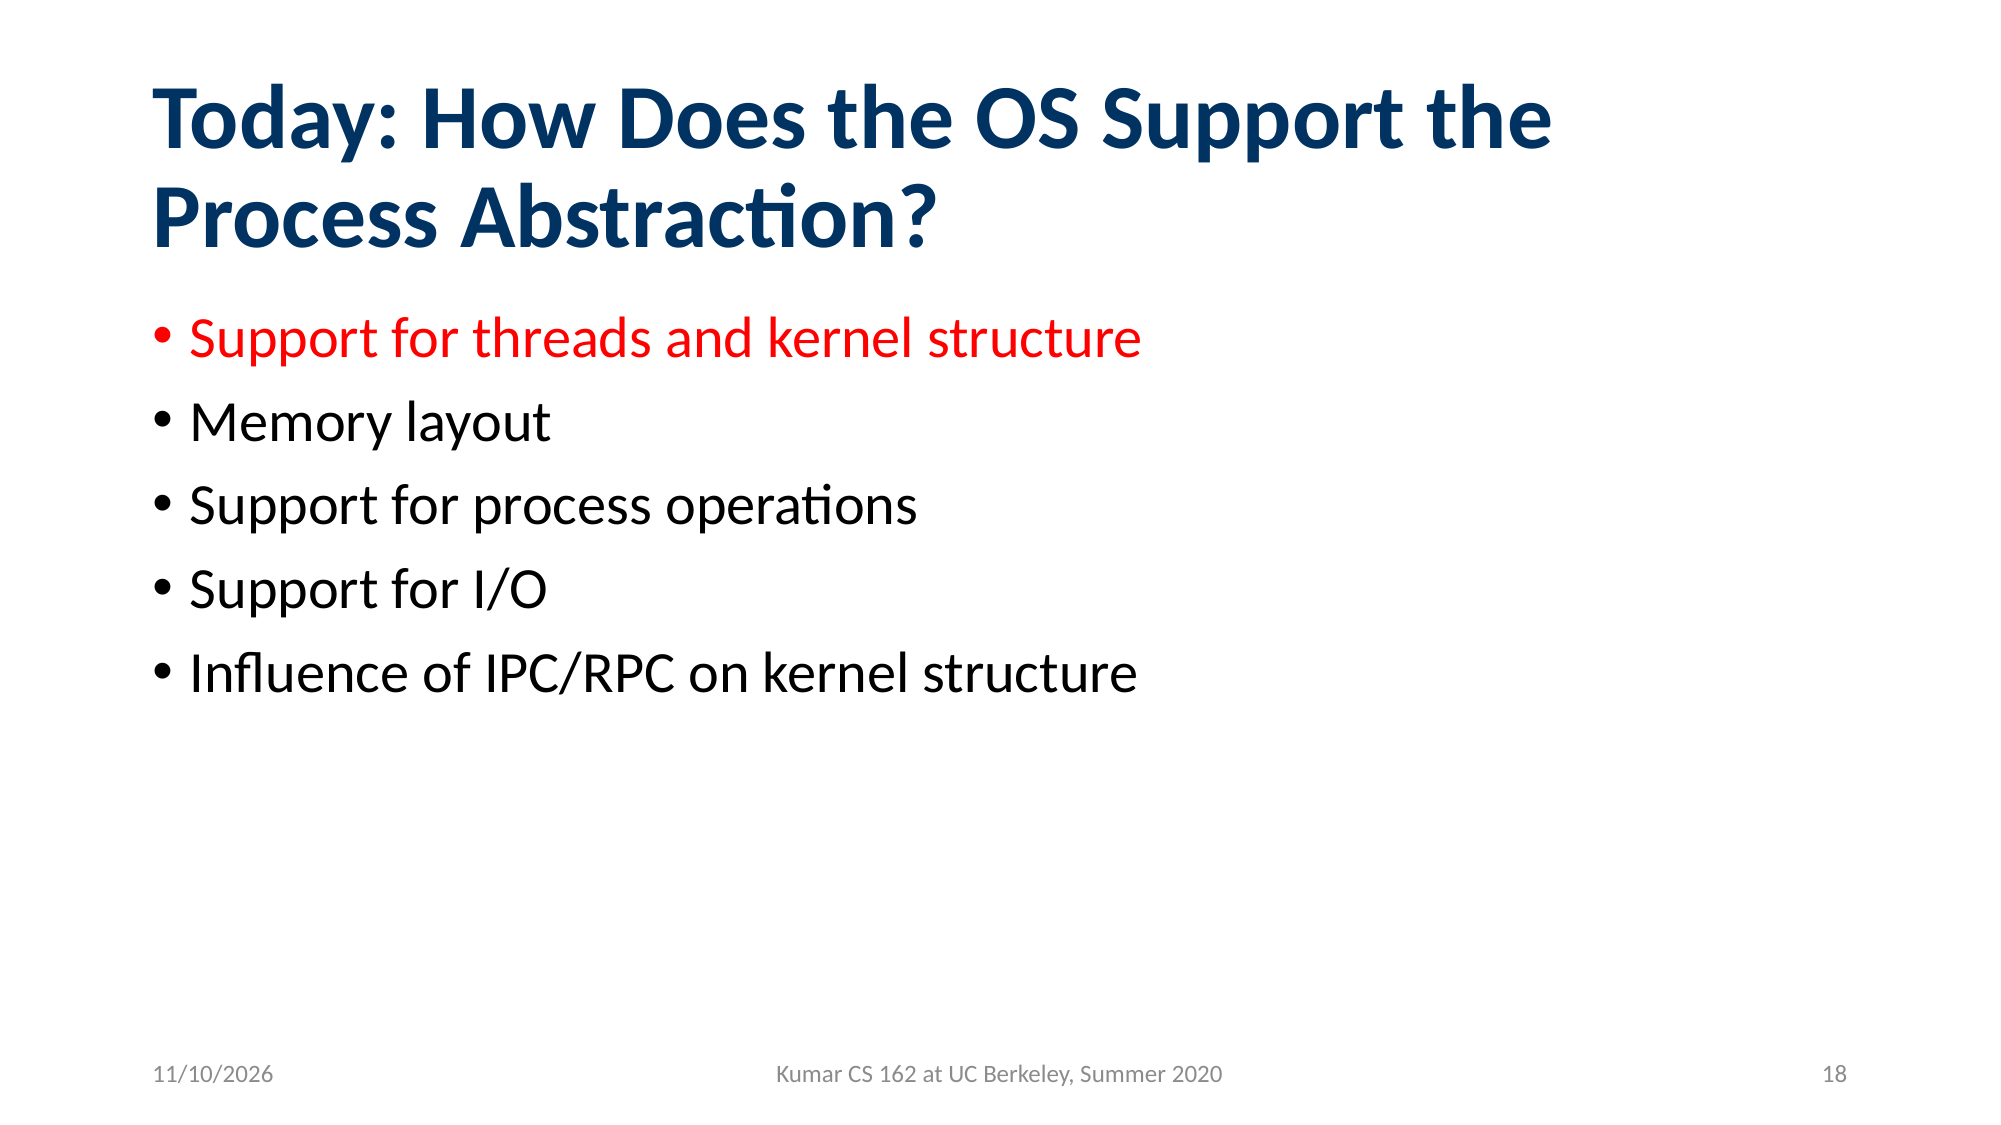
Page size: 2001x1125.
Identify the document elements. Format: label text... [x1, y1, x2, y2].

footer Kumar CS 162 at UC Berkeley, Summer 2020 [662, 1042, 1338, 1103]
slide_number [137, 1042, 588, 1103]
list Support for threads and kernel structure Memory layout Support for process operations Support for I/O Influence of IPC/RPC on kernel structure [137, 299, 1863, 1014]
slide_number 18 [1412, 1042, 1863, 1103]
title Today: How Does the OS Support the Process Abstraction? [137, 59, 1863, 278]
